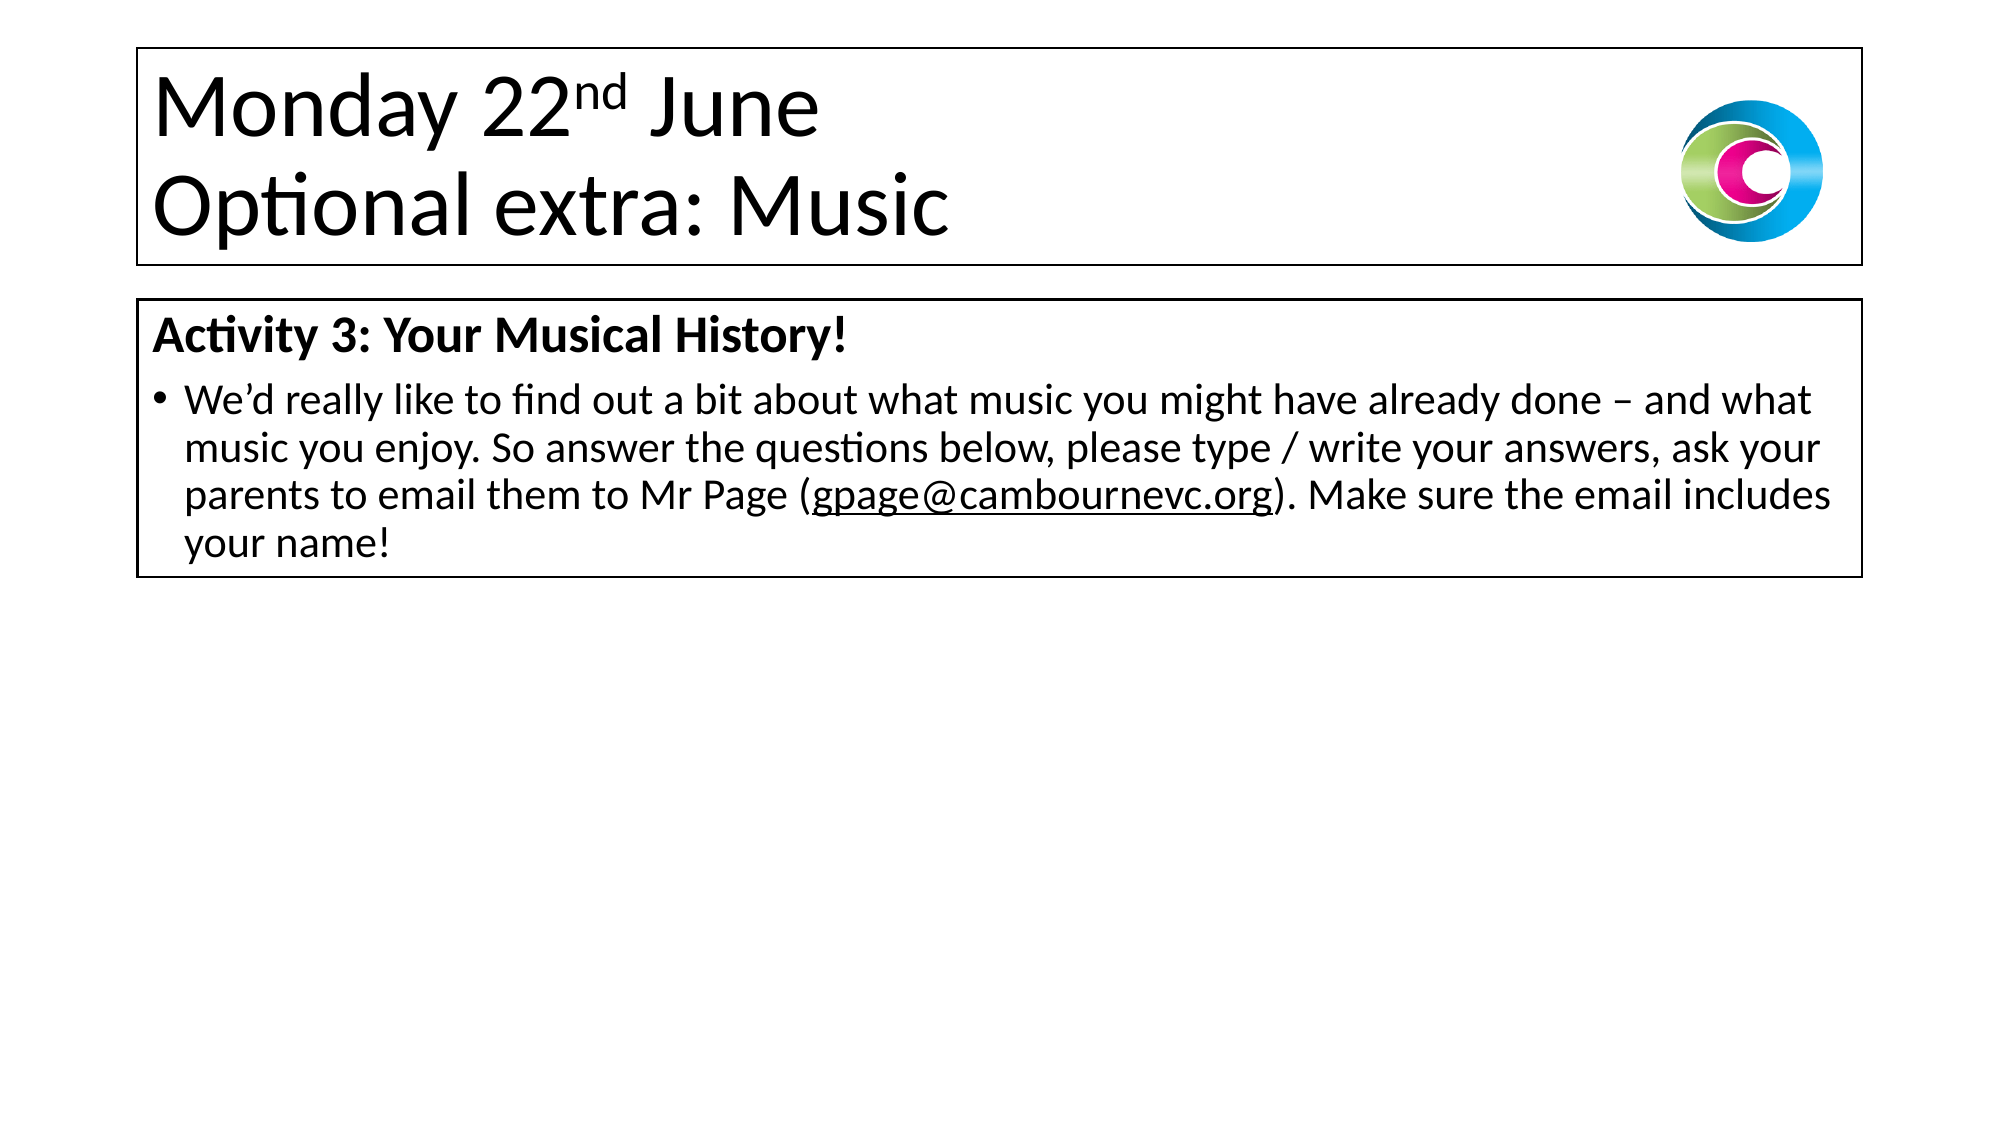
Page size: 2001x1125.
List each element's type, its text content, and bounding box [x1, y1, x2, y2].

text_box Monday 22nd June Optional extra: Music [136, 47, 1863, 266]
picture [1653, 81, 1850, 262]
list Activity 3: Your Musical History! We’d really like to find out a bit about what music you might have already done – and what music you enjoy. So answer the questions below, please type / write your answers, ask your parents to email them to Mr Page (gpage@cambournevc.org). Make sure the email includes your name! [136, 298, 1863, 578]
